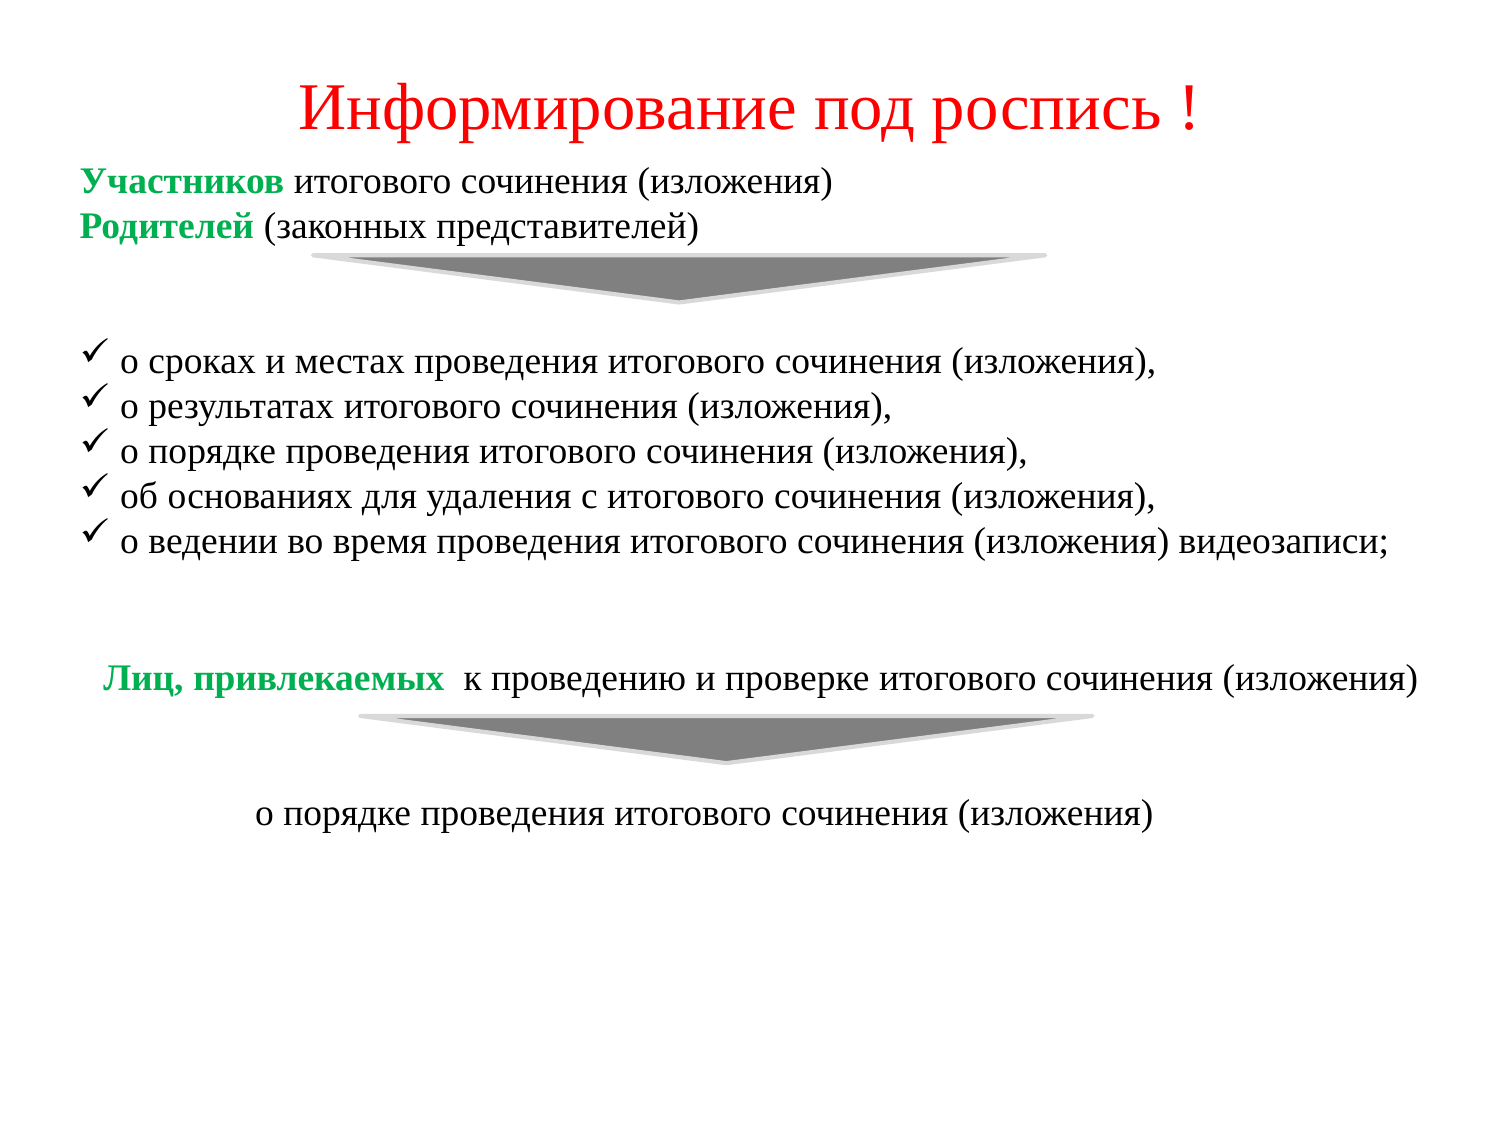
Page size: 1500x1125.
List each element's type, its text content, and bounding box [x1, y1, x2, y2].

title Информирование под роспись ! [75, 1, 1425, 148]
text_box [358, 713, 1095, 766]
text_box [310, 253, 1048, 305]
text_box Лиц, привлекаемых к проведению и проверке итогового сочинения (изложения) о порядке проведения итогового сочинения (изложения) [88, 645, 1436, 840]
text_box Участников итогового сочинения (изложения) Родителей (законных представителей) о сроках и местах проведения итогового сочинения (изложения), о результатах итогового сочинения (изложения), о порядке проведения итогового сочинения (изложения), об основаниях для удаления с итогового сочинения (изложения), о ведении во время проведения итогового сочинения (изложения) видеозаписи; [64, 148, 1447, 659]
